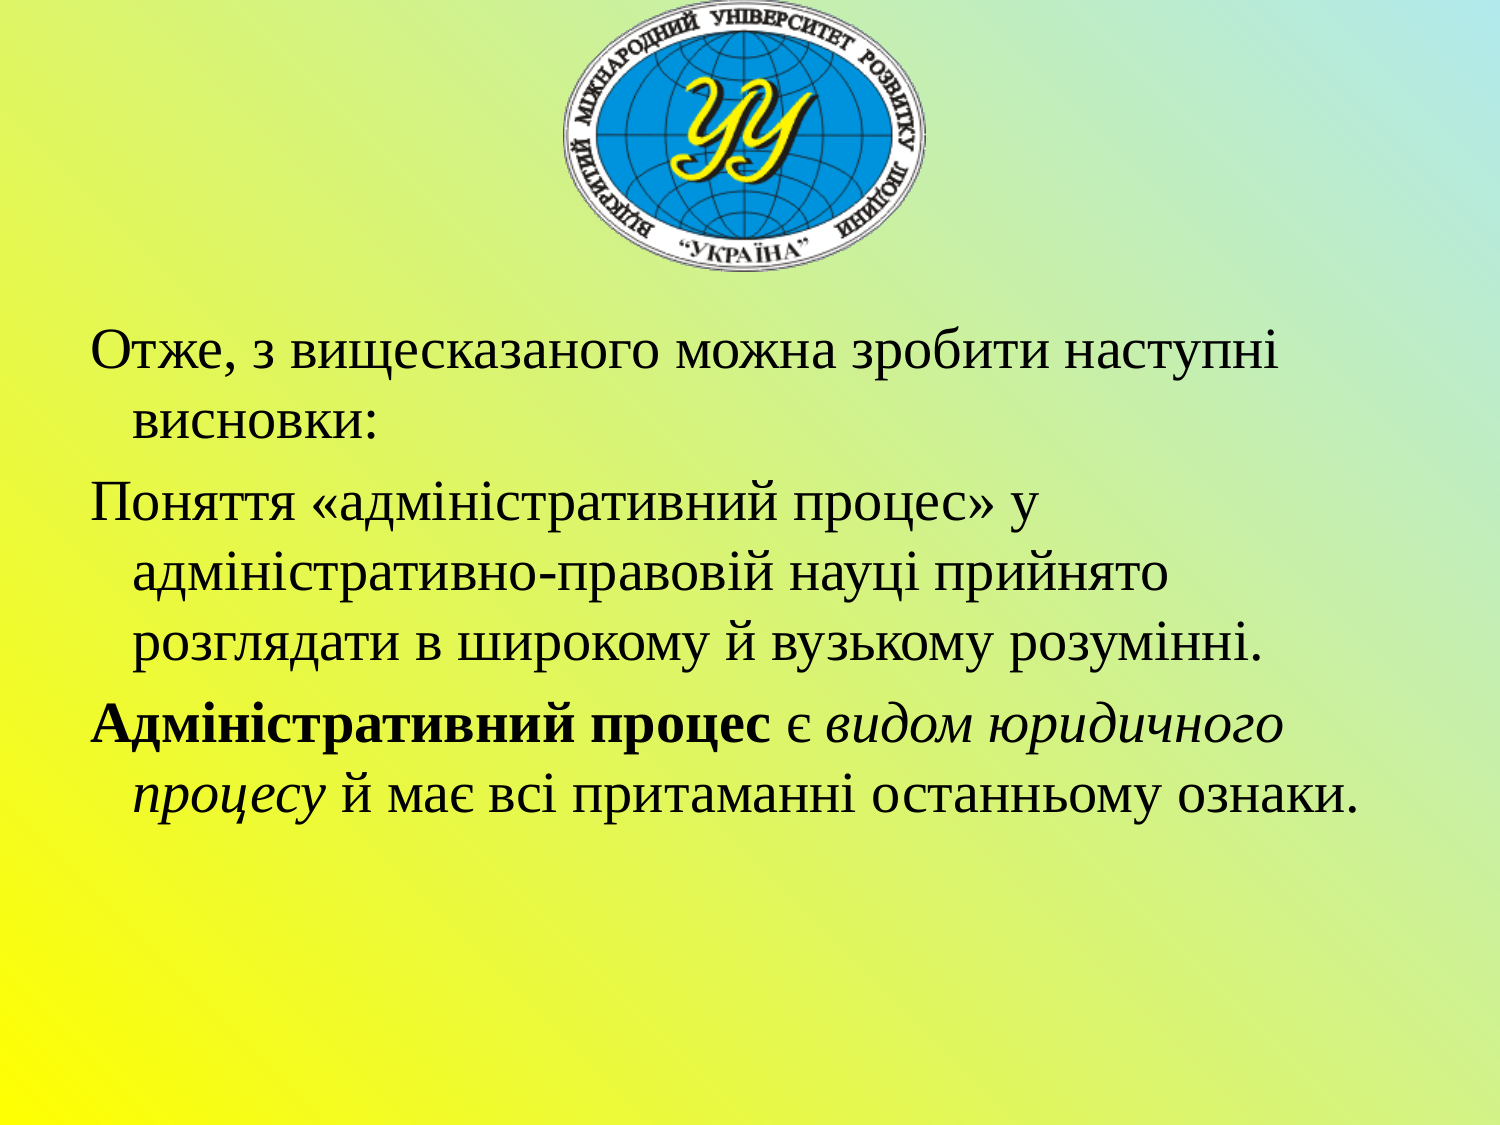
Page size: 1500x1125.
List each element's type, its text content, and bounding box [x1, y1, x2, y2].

picture [562, 0, 926, 273]
list Отже, з вищесказаного можна зробити наступні висновки: Поняття «адміністративний процес» у адміністративно-правовій науці прийнято розглядати в широкому й вузькому розумінні. Адміністративний процес є видом юридичного процесу й має всі притаманні останньому ознаки. [74, 302, 1426, 1006]
